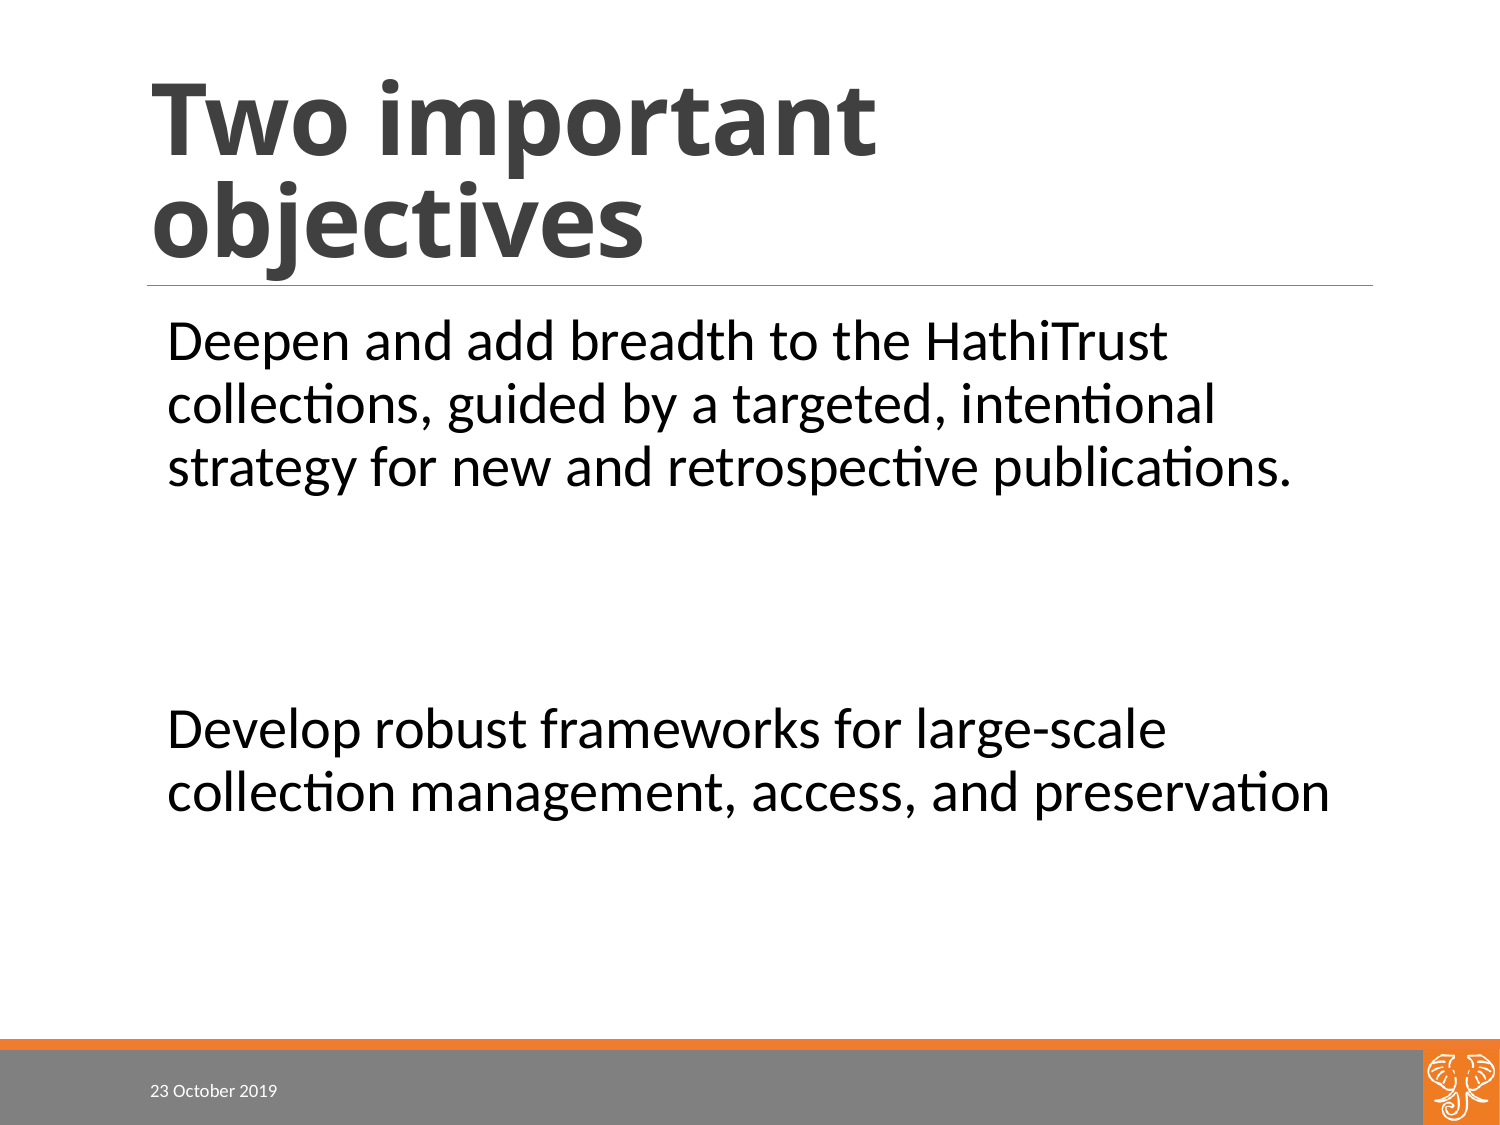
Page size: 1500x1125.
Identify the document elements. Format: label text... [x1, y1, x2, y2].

list Deepen and add breadth to the HathiTrust collections, guided by a targeted, intentional strategy for new and retrospective publications. Develop robust frameworks for large-scale collection management, access, and preservation [135, 302, 1373, 963]
title Two important objectives [135, 47, 1373, 285]
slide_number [135, 1059, 440, 1120]
picture [1423, 1049, 1500, 1125]
